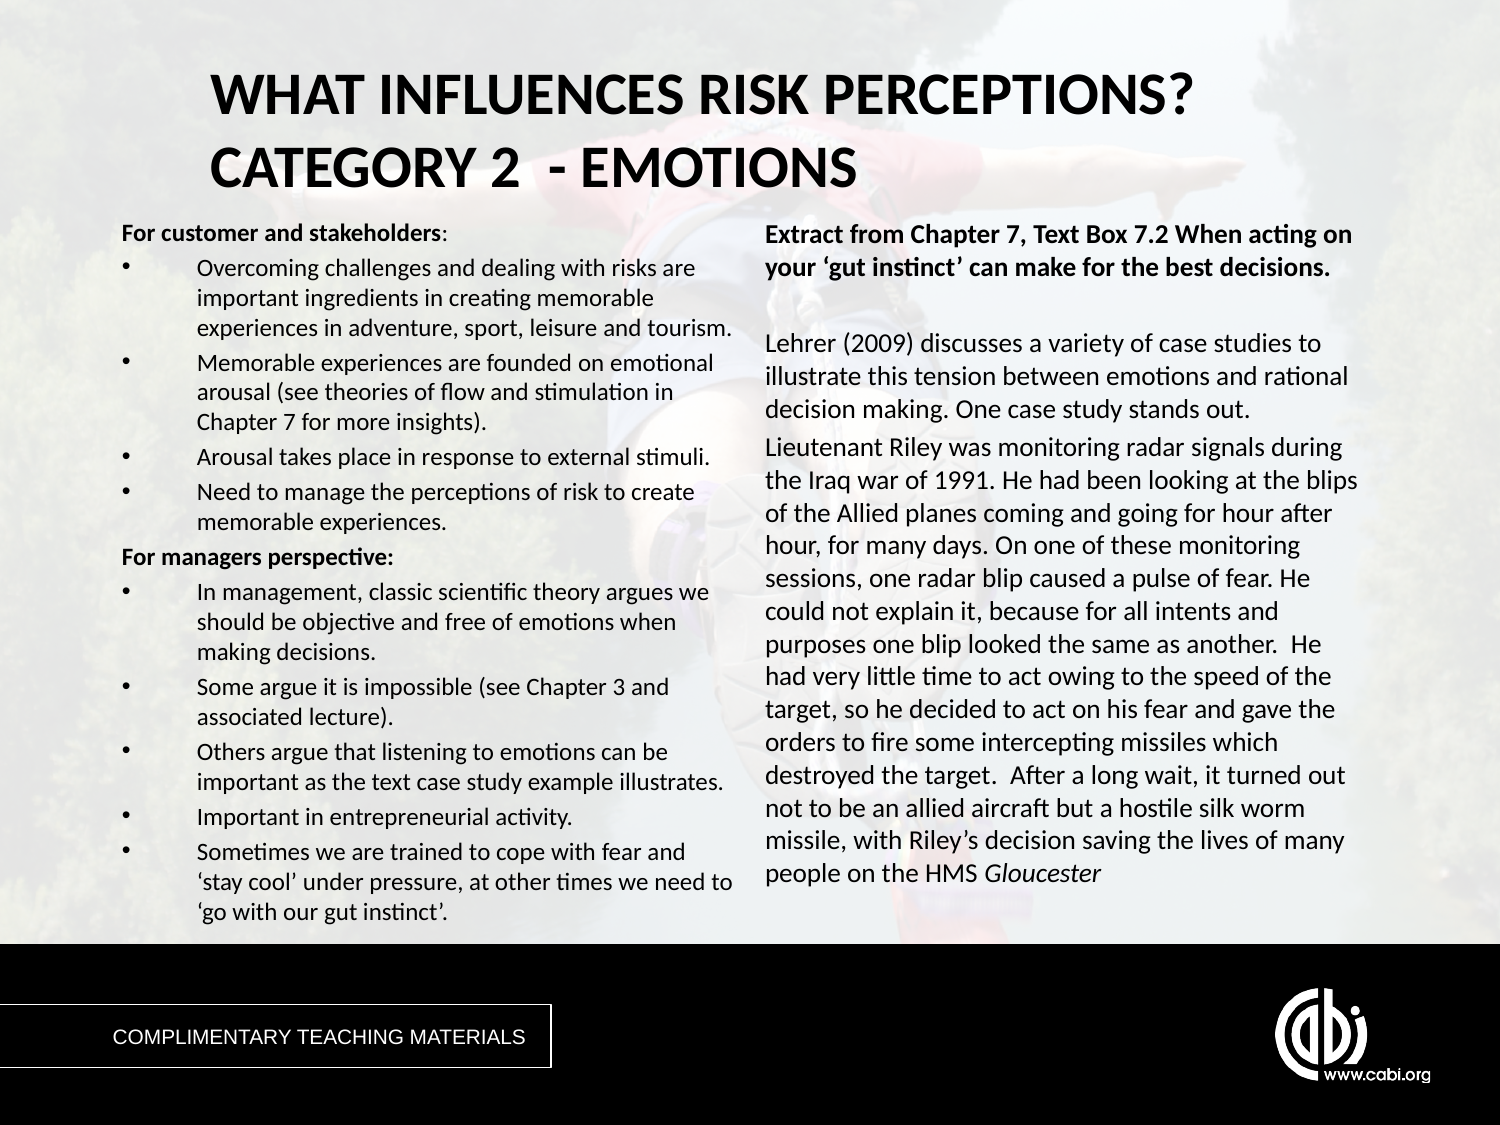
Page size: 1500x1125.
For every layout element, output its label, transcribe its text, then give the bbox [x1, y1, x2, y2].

list For customer and stakeholders: Overcoming challenges and dealing with risks are important ingredients in creating memorable experiences in adventure, sport, leisure and tourism. Memorable experiences are founded on emotional arousal (see theories of flow and stimulation in Chapter 7 for more insights). Arousal takes place in response to external stimuli. Need to manage the perceptions of risk to create memorable experiences. For managers perspective: In management, classic scientific theory argues we should be objective and free of emotions when making decisions. Some argue it is impossible (see Chapter 3 and associated lecture). Others argue that listening to emotions can be important as the text case study example illustrates. Important in entrepreneurial activity. Sometimes we are trained to cope with fear and ‘stay cool’ under pressure, at other times we need to ‘go with our gut instinct’. [106, 208, 750, 917]
list Extract from Chapter 7, Text Box 7.2 When acting on your ‘gut instinct’ can make for the best decisions. Lehrer (2009) discusses a variety of case studies to illustrate this tension between emotions and rational decision making. One case study stands out. Lieutenant Riley was monitoring radar signals during the Iraq war of 1991. He had been looking at the blips of the Allied planes coming and going for hour after hour, for many days. On one of these monitoring sessions, one radar blip caused a pulse of fear. He could not explain it, because for all intents and purposes one blip looked the same as another. He had very little time to act owing to the speed of the target, so he decided to act on his fear and gave the orders to fire some intercepting missiles which destroyed the target. After a long wait, it turned out not to be an allied aircraft but a hostile silk worm missile, with Riley’s decision saving the lives of many people on the HMS Gloucester [750, 208, 1376, 917]
title WHAT INFLUENCES RISK PERCEPTIONS? CATEGORY 2 - EMOTIONS [195, 45, 1376, 209]
